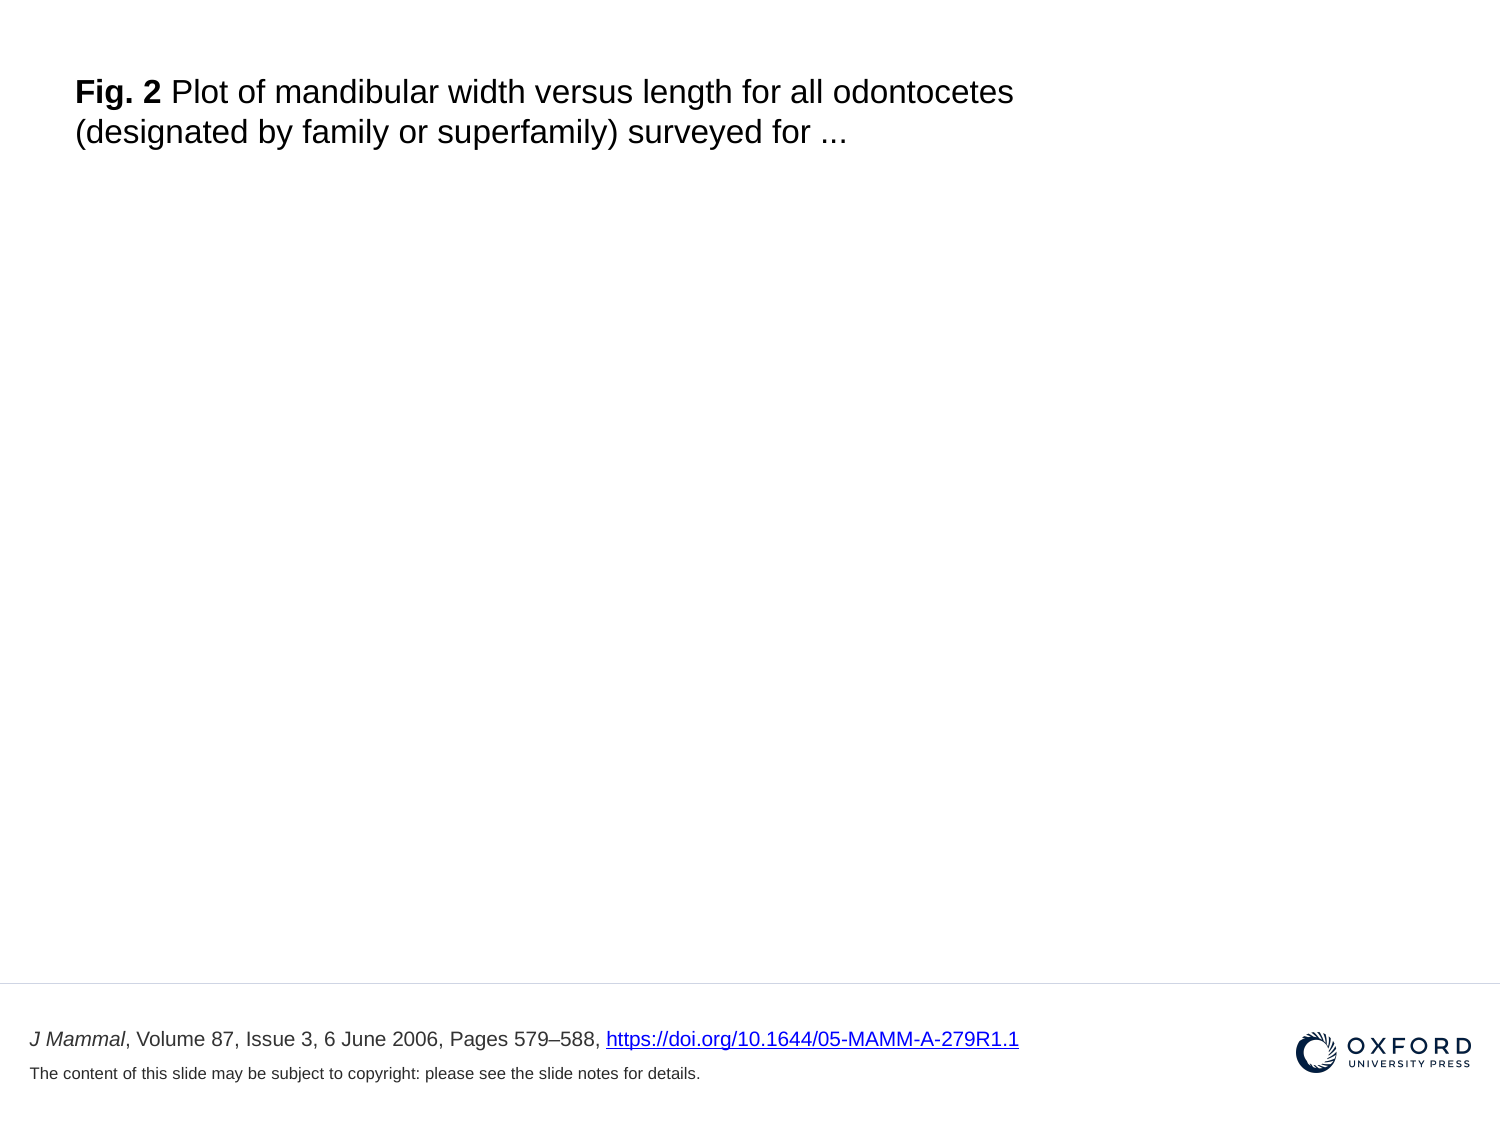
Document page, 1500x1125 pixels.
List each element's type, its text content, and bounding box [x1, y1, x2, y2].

picture [1296, 1032, 1471, 1073]
title Fig. 2 Plot of mandibular width versus length for all odontocetes (designated by family or superfamily) surveyed for ... [75, 69, 1078, 171]
footer J Mammal, Volume 87, Issue 3, 6 June 2006, Pages 579–588, https://doi.org/10.1644/05-MAMM-A-279R1.1 The content of this slide may be subject to copyright: please see the slide notes for details. [0, 983, 1260, 1125]
